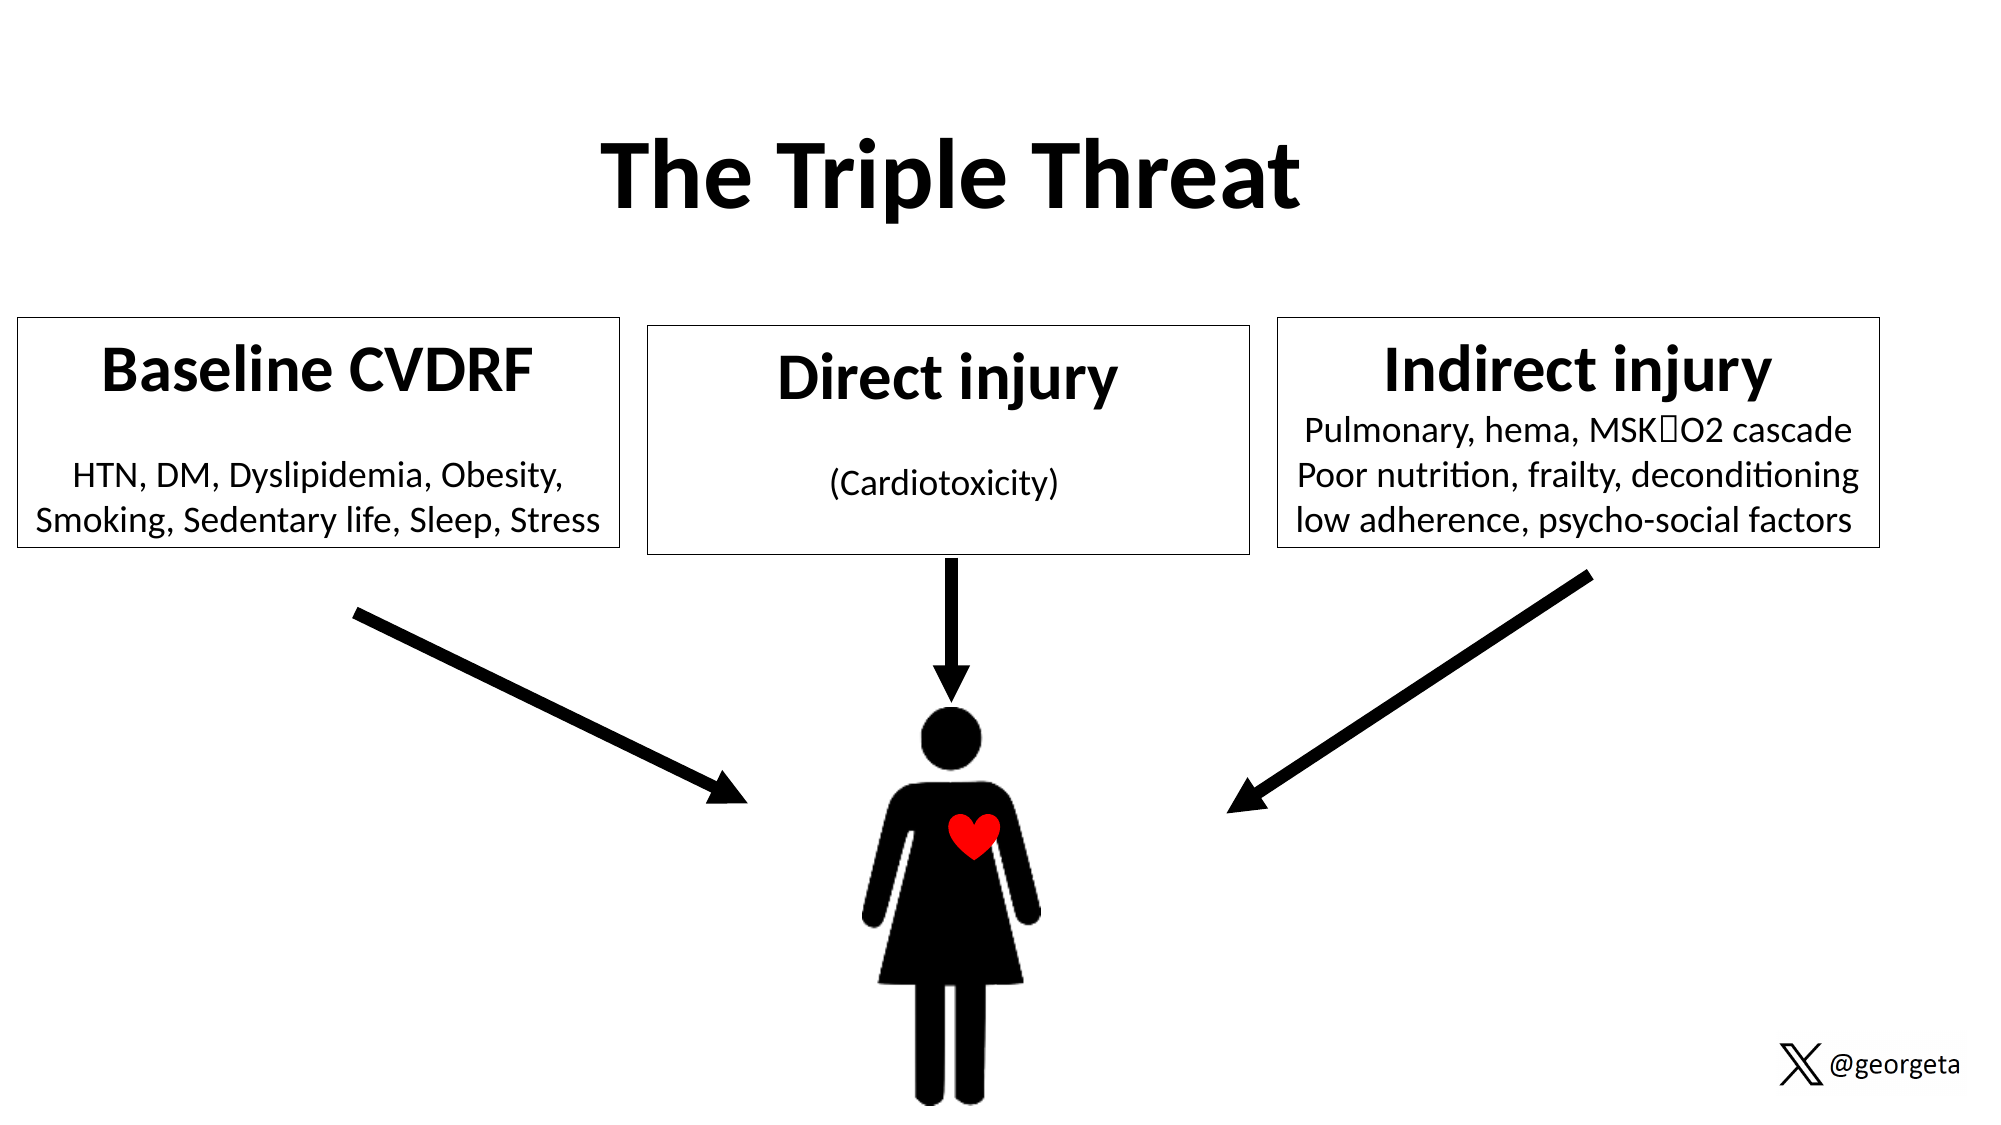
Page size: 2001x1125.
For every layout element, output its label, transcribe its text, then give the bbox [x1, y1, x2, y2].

text_box Baseline CVDRF HTN, DM, Dyslipidemia, Obesity, Smoking, Sedentary life, Sleep, Stress [17, 317, 620, 548]
text_box Indirect injury Pulmonary, hema, MSKO2 cascade Poor nutrition, frailty, deconditioning low adherence, psycho-social factors [1277, 317, 1880, 548]
picture [1776, 1030, 1967, 1096]
text_box The Triple Threat [103, 101, 1800, 236]
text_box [1226, 574, 1591, 814]
text_box Direct injury (Cardiotoxicity) [647, 325, 1250, 555]
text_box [354, 612, 748, 804]
picture [862, 707, 1041, 1106]
